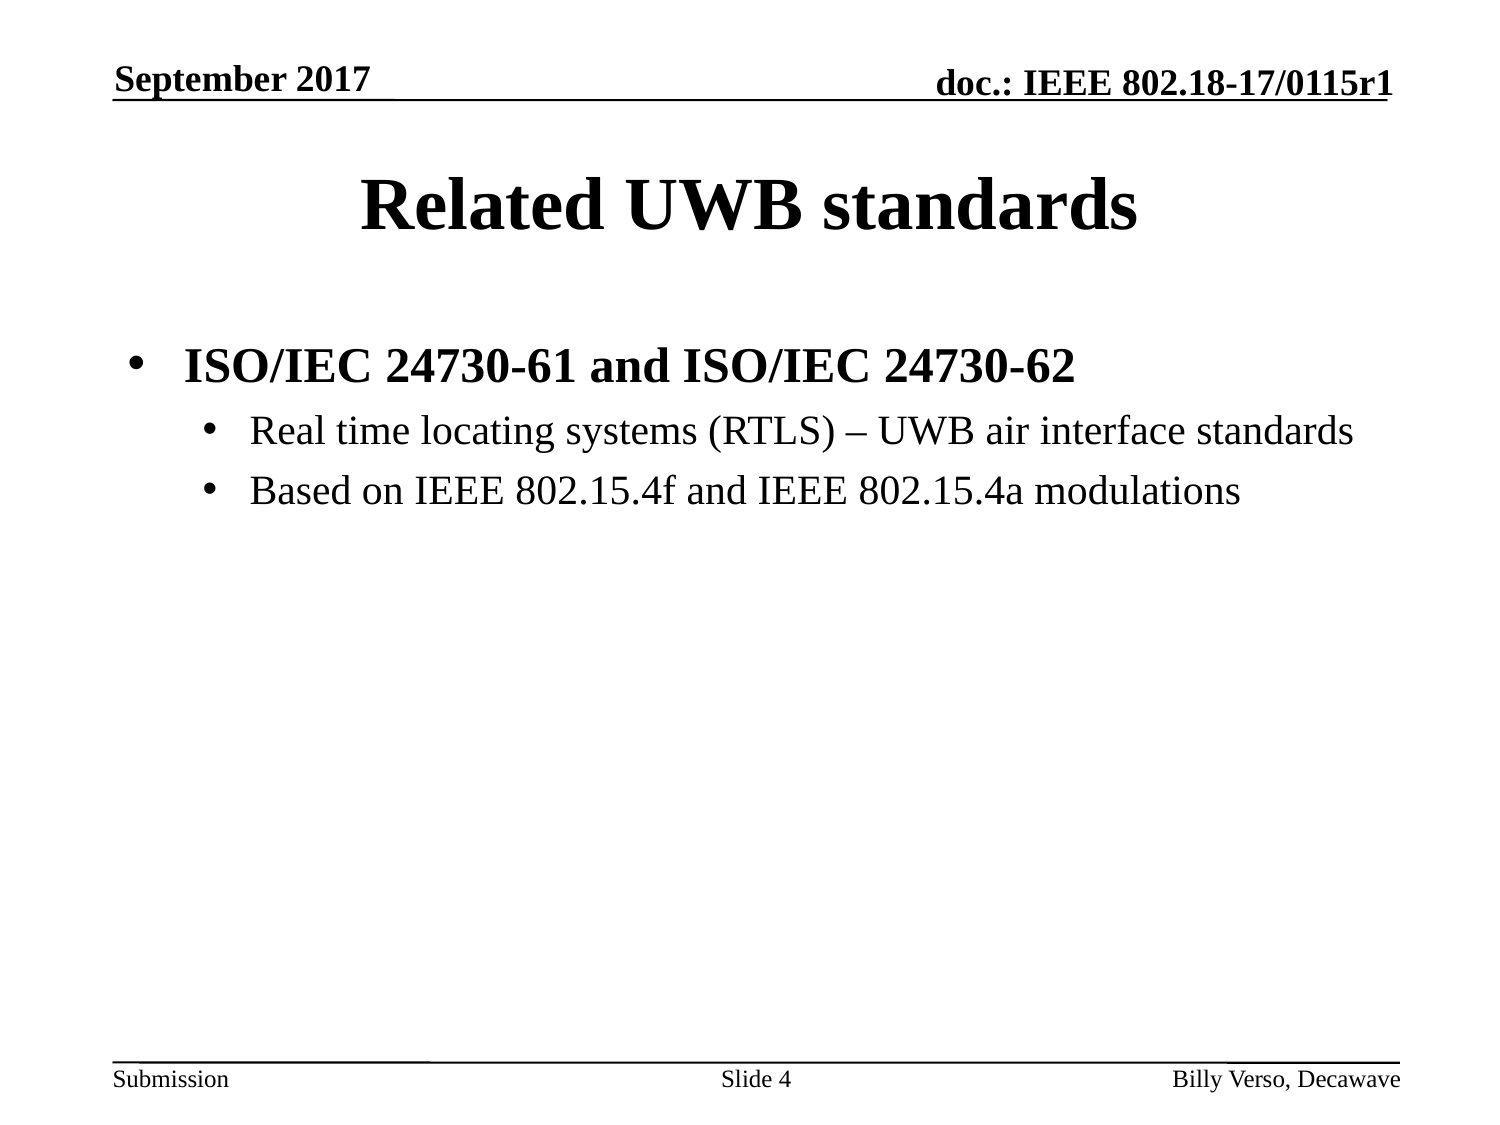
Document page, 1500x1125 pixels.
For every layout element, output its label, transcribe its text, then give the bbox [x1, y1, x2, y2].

footer Billy Verso, Decawave [878, 1061, 1402, 1093]
list ISO/IEC 24730-61 and ISO/IEC 24730-62 Real time locating systems (RTLS) – UWB air interface standards Based on IEEE 802.15.4f and IEEE 802.15.4a modulations [112, 324, 1388, 1000]
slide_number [114, 54, 423, 100]
title Related UWB standards [112, 112, 1388, 288]
slide_number Slide 4 [712, 1061, 800, 1123]
